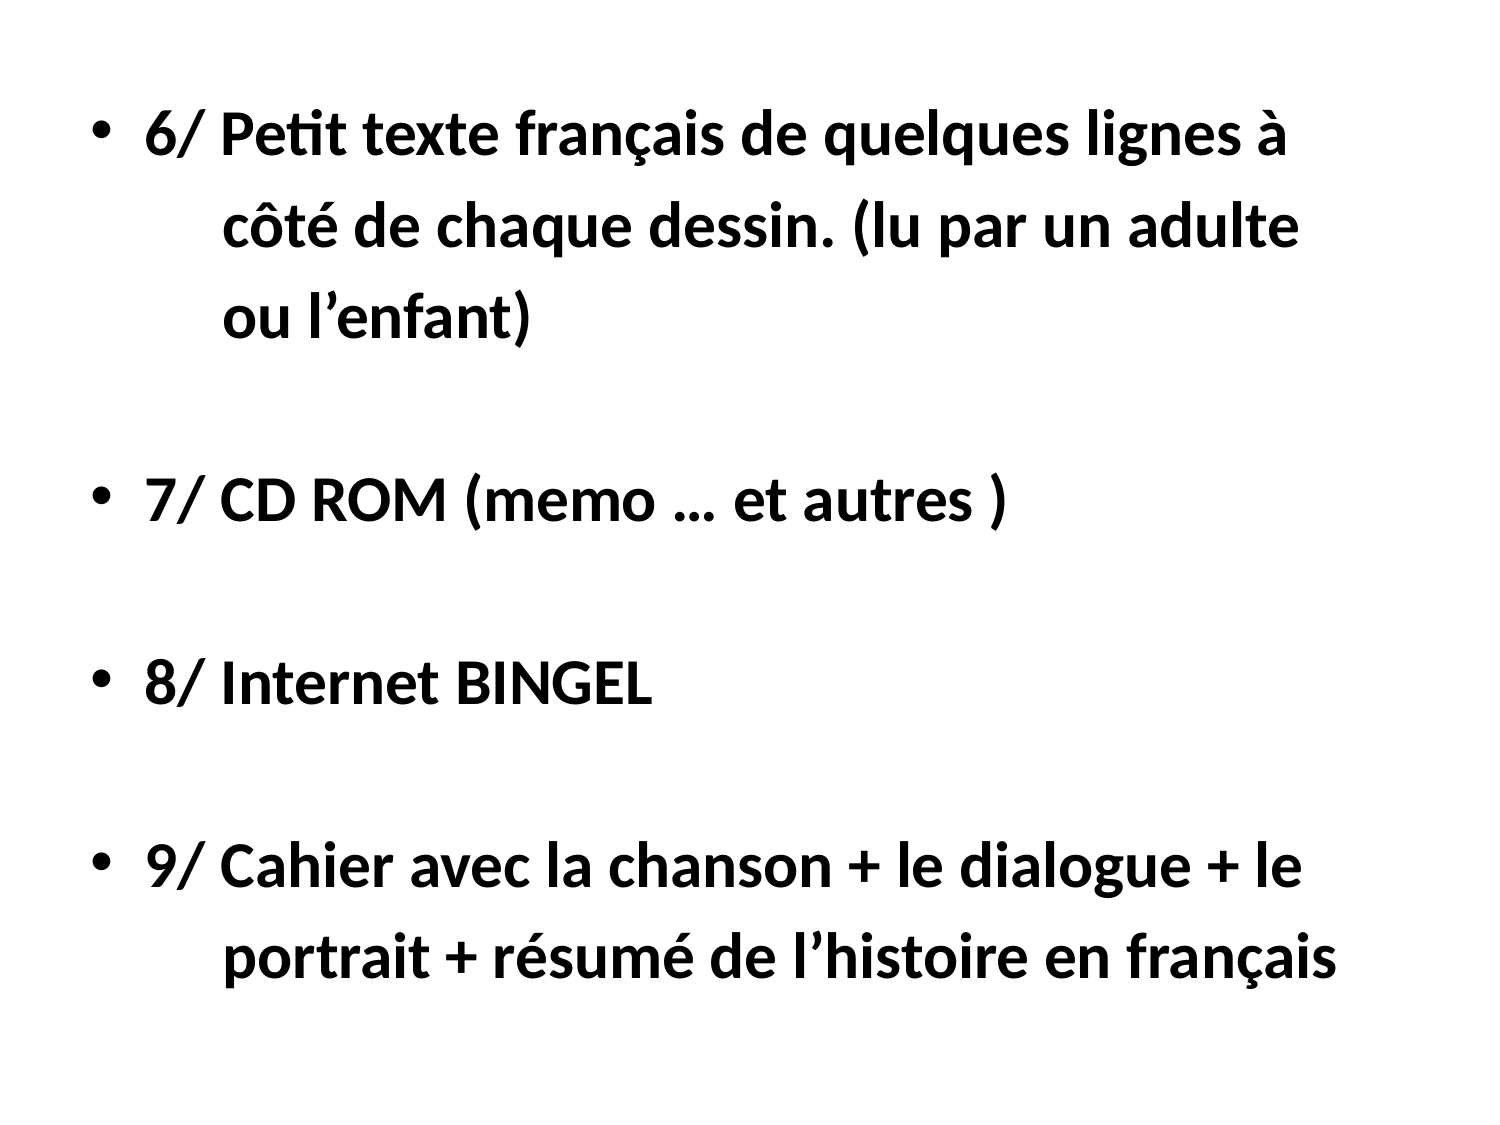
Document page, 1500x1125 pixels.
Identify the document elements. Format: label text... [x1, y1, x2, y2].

list 6/ Petit texte français de quelques lignes à côté de chaque dessin. (lu par un adulte ou l’enfant) 7/ CD ROM (memo … et autres ) 8/ Internet BINGEL 9/ Cahier avec la chanson + le dialogue + le portrait + résumé de l’histoire en français [75, 82, 1425, 1005]
